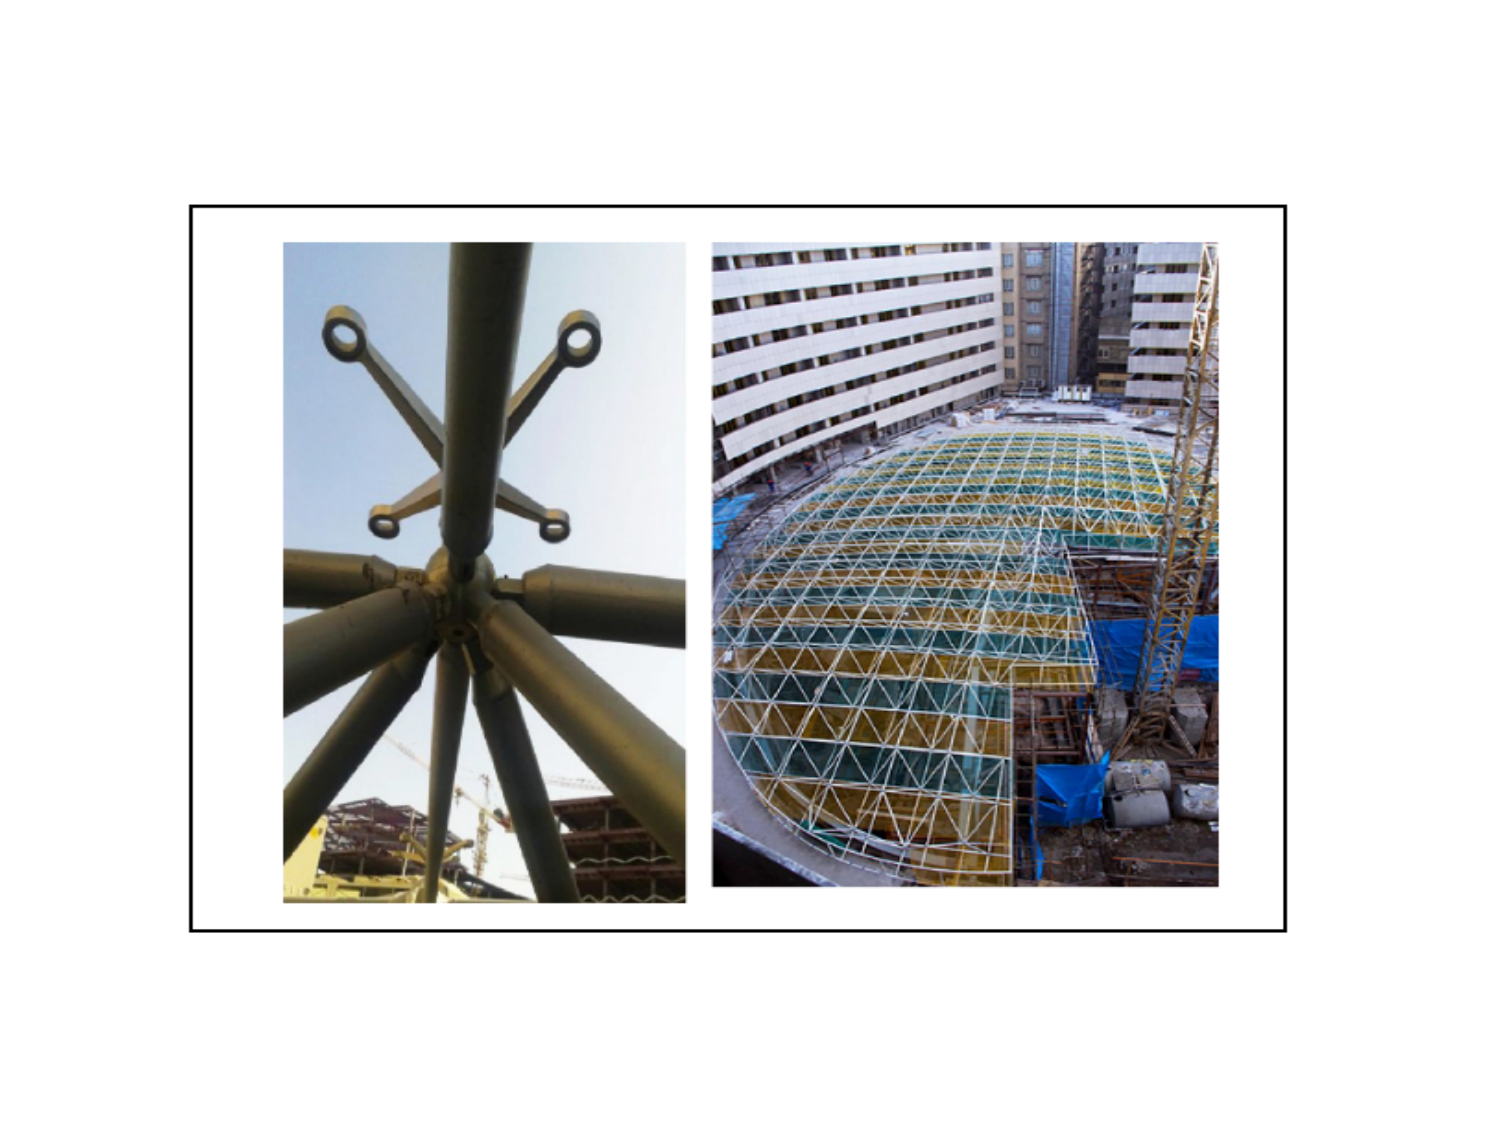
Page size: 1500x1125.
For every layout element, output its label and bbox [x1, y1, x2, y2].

picture [88, 125, 1424, 1052]
